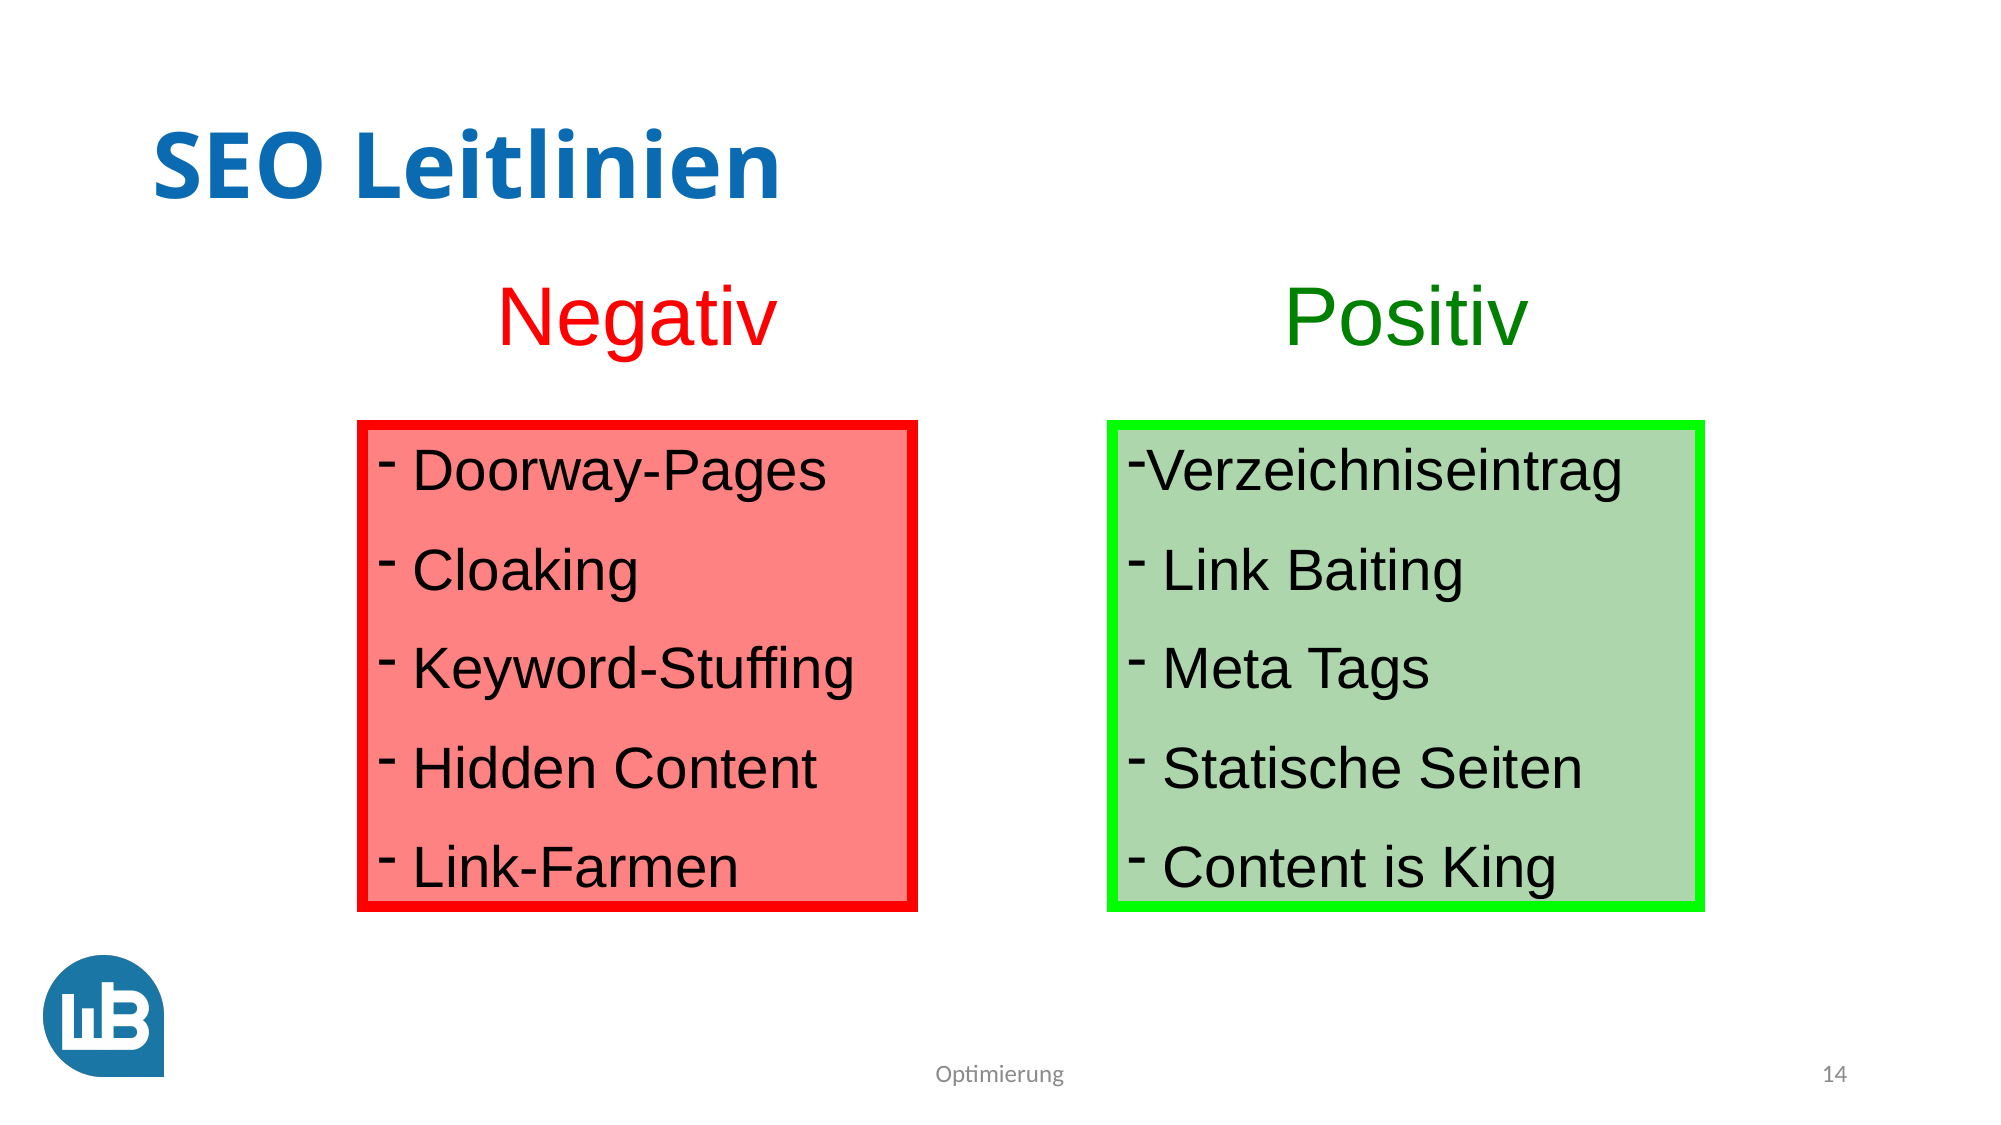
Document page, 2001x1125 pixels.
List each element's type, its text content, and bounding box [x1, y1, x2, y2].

slide_number 14 [1412, 1042, 1863, 1103]
footer Optimierung [662, 1042, 1338, 1103]
text_box Negativ [474, 254, 800, 370]
text_box Doorway-Pages Cloaking Keyword-Stuffing Hidden Content Link-Farmen [362, 425, 913, 907]
text_box Positiv [1256, 254, 1557, 370]
title SEO Leitlinien [137, 59, 1863, 278]
picture [42, 955, 164, 1077]
text_box Verzeichniseintrag Link Baiting Meta Tags Statische Seiten Content is King [1112, 425, 1700, 907]
